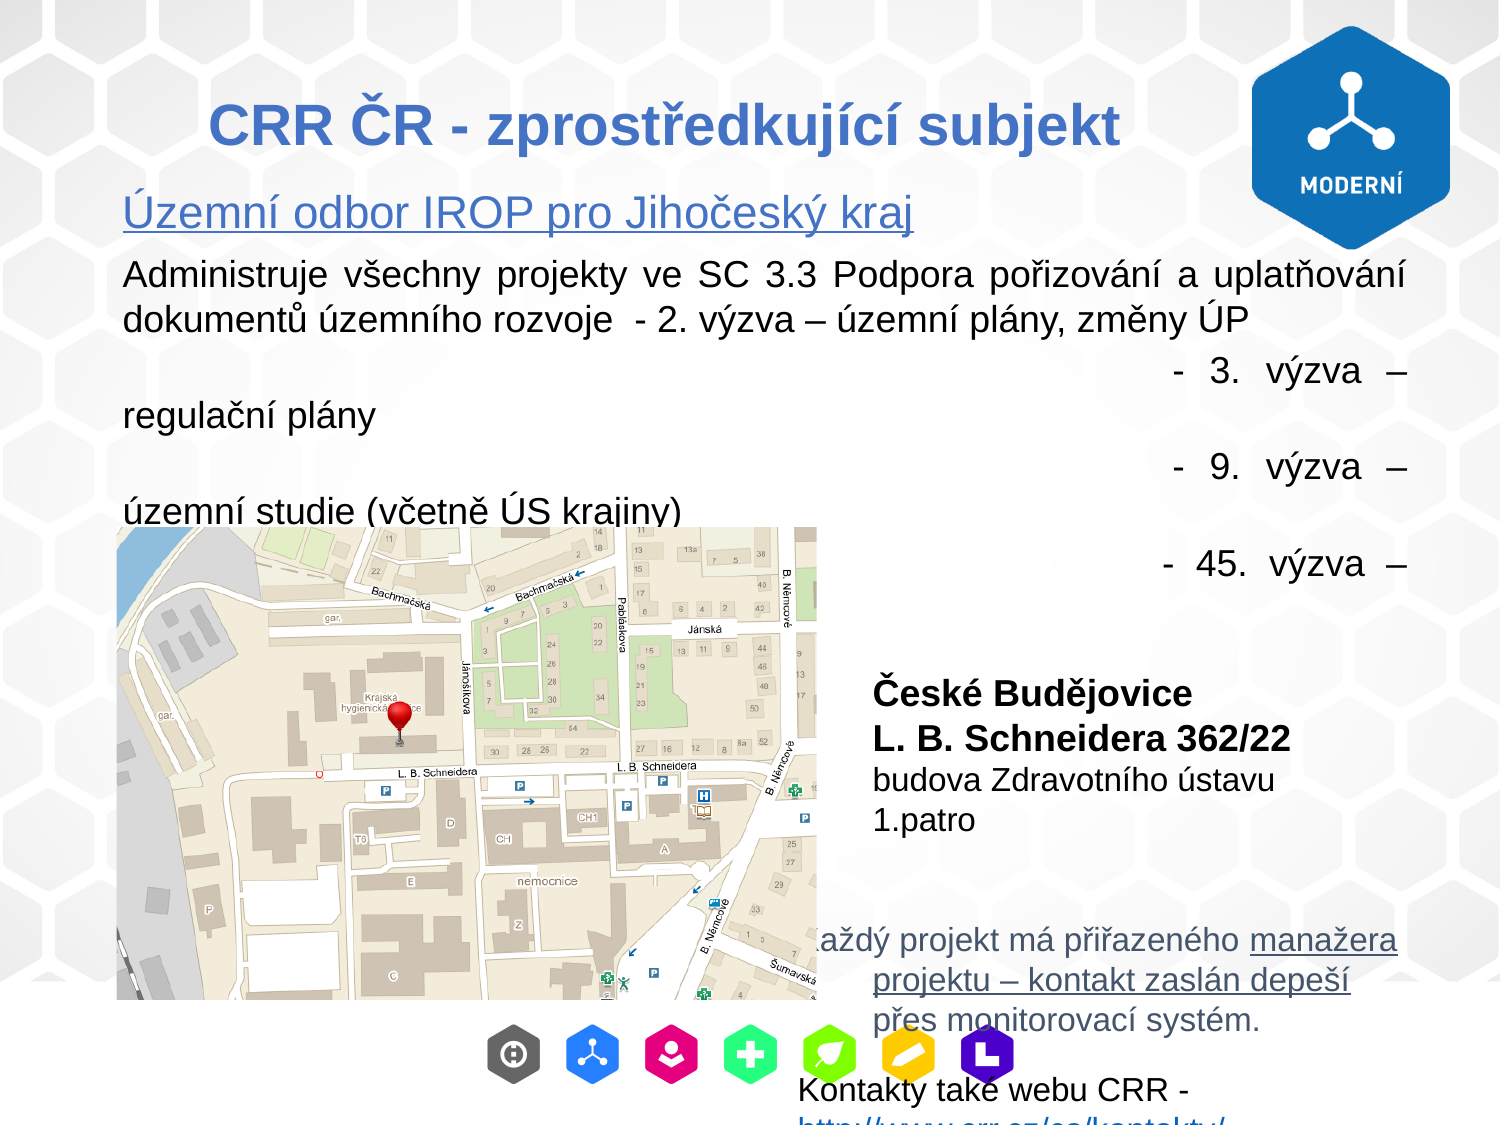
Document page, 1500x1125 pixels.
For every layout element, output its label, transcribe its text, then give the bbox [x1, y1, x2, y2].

text_box Územní odbor IROP pro Jihočeský kraj Administruje všechny projekty ve SC 3.3 Podpora pořizování a uplatňování dokumentů územního rozvoje - 2. výzva – územní plány, změny ÚP - 3. výzva – regulační plány - 9. výzva – územní studie (včetně ÚS krajiny) - 45. výzva – integrované projekty CLLD České Budějovice L. B. Schneidera 362/22 budova Zdravotního ústavu 1.patro Každý projekt má přiřazeného manažera projektu – kontakt zaslán depeší přes monitorovací systém. Kontakty také webu CRR - http://www.crr.cz/cs/kontakty/ kontakty-irop/jihocesky-kraj/ [108, 174, 1422, 1125]
picture [0, 0, 1500, 1125]
picture [116, 527, 817, 1000]
title CRR ČR - zprostředkující subjekt [108, 78, 1239, 175]
